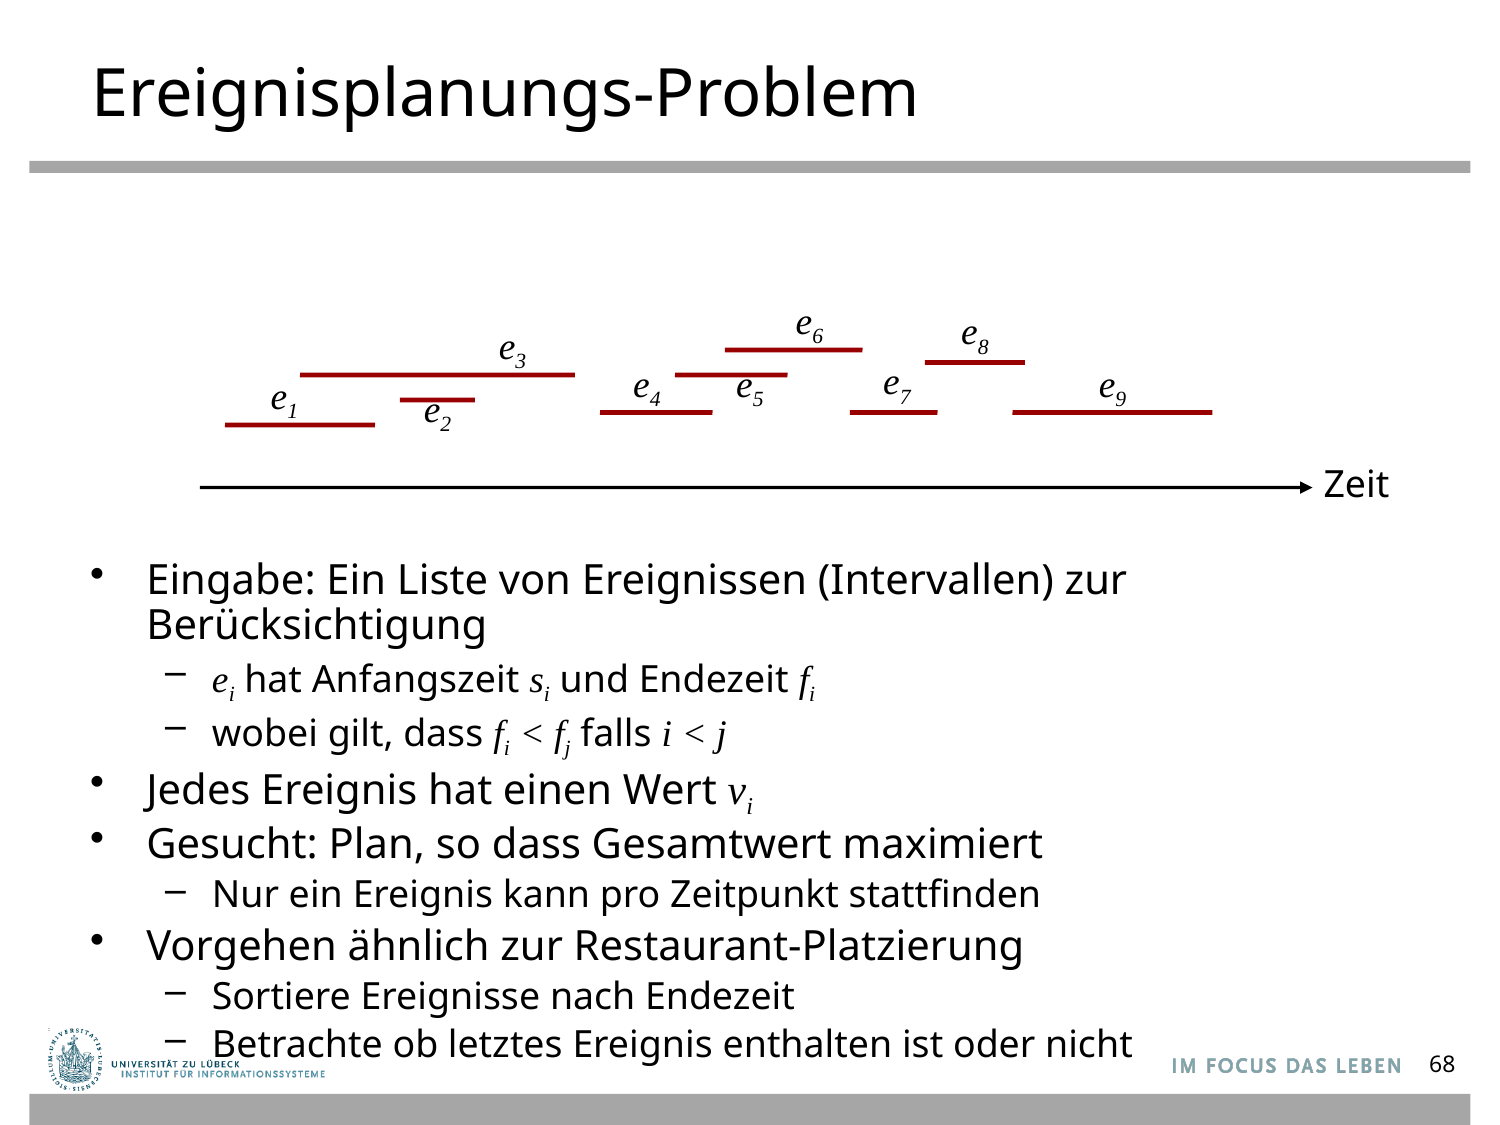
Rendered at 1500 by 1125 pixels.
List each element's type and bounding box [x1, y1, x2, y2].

text_box [399, 377, 475, 444]
list [75, 550, 1425, 1047]
text_box [600, 352, 788, 419]
picture [1173, 1058, 1305, 1073]
text_box [199, 452, 1405, 513]
text_box [724, 289, 863, 356]
text_box [225, 314, 575, 431]
slide_number [1305, 1050, 1471, 1083]
text_box [849, 299, 1025, 416]
text_box [1012, 352, 1213, 419]
title [76, 42, 1427, 126]
